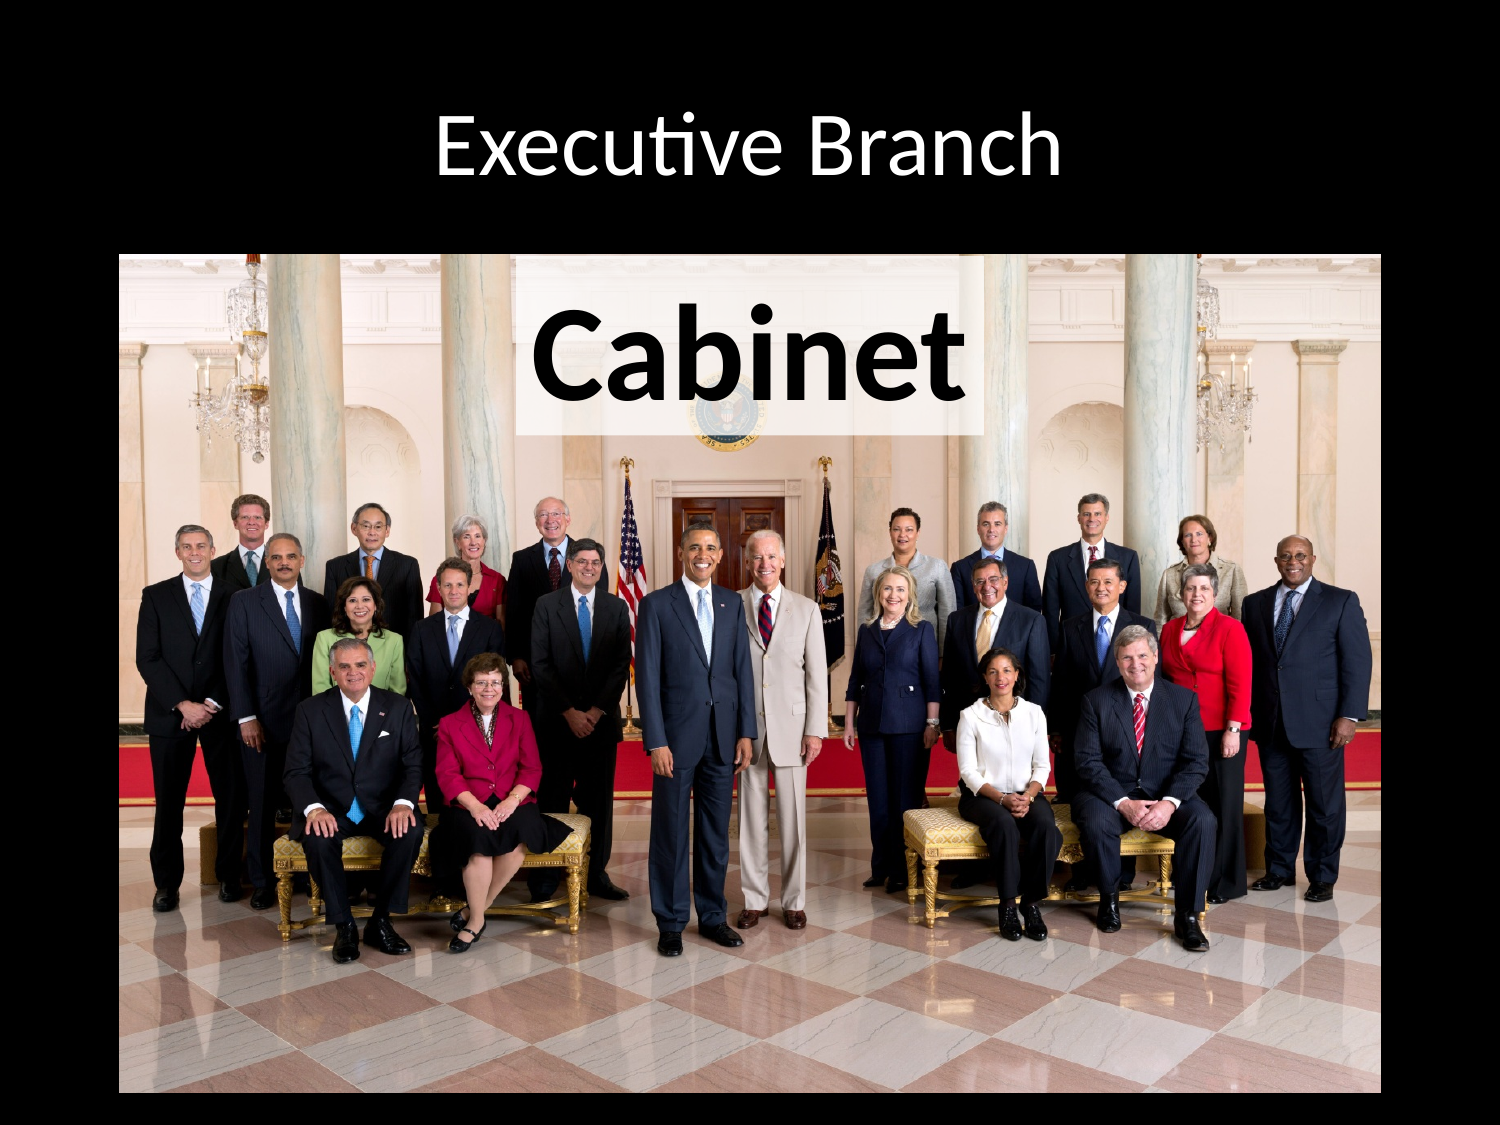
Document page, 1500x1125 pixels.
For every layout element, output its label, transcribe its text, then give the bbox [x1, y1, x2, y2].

title Executive Branch [75, 45, 1425, 233]
picture [119, 254, 1381, 1093]
